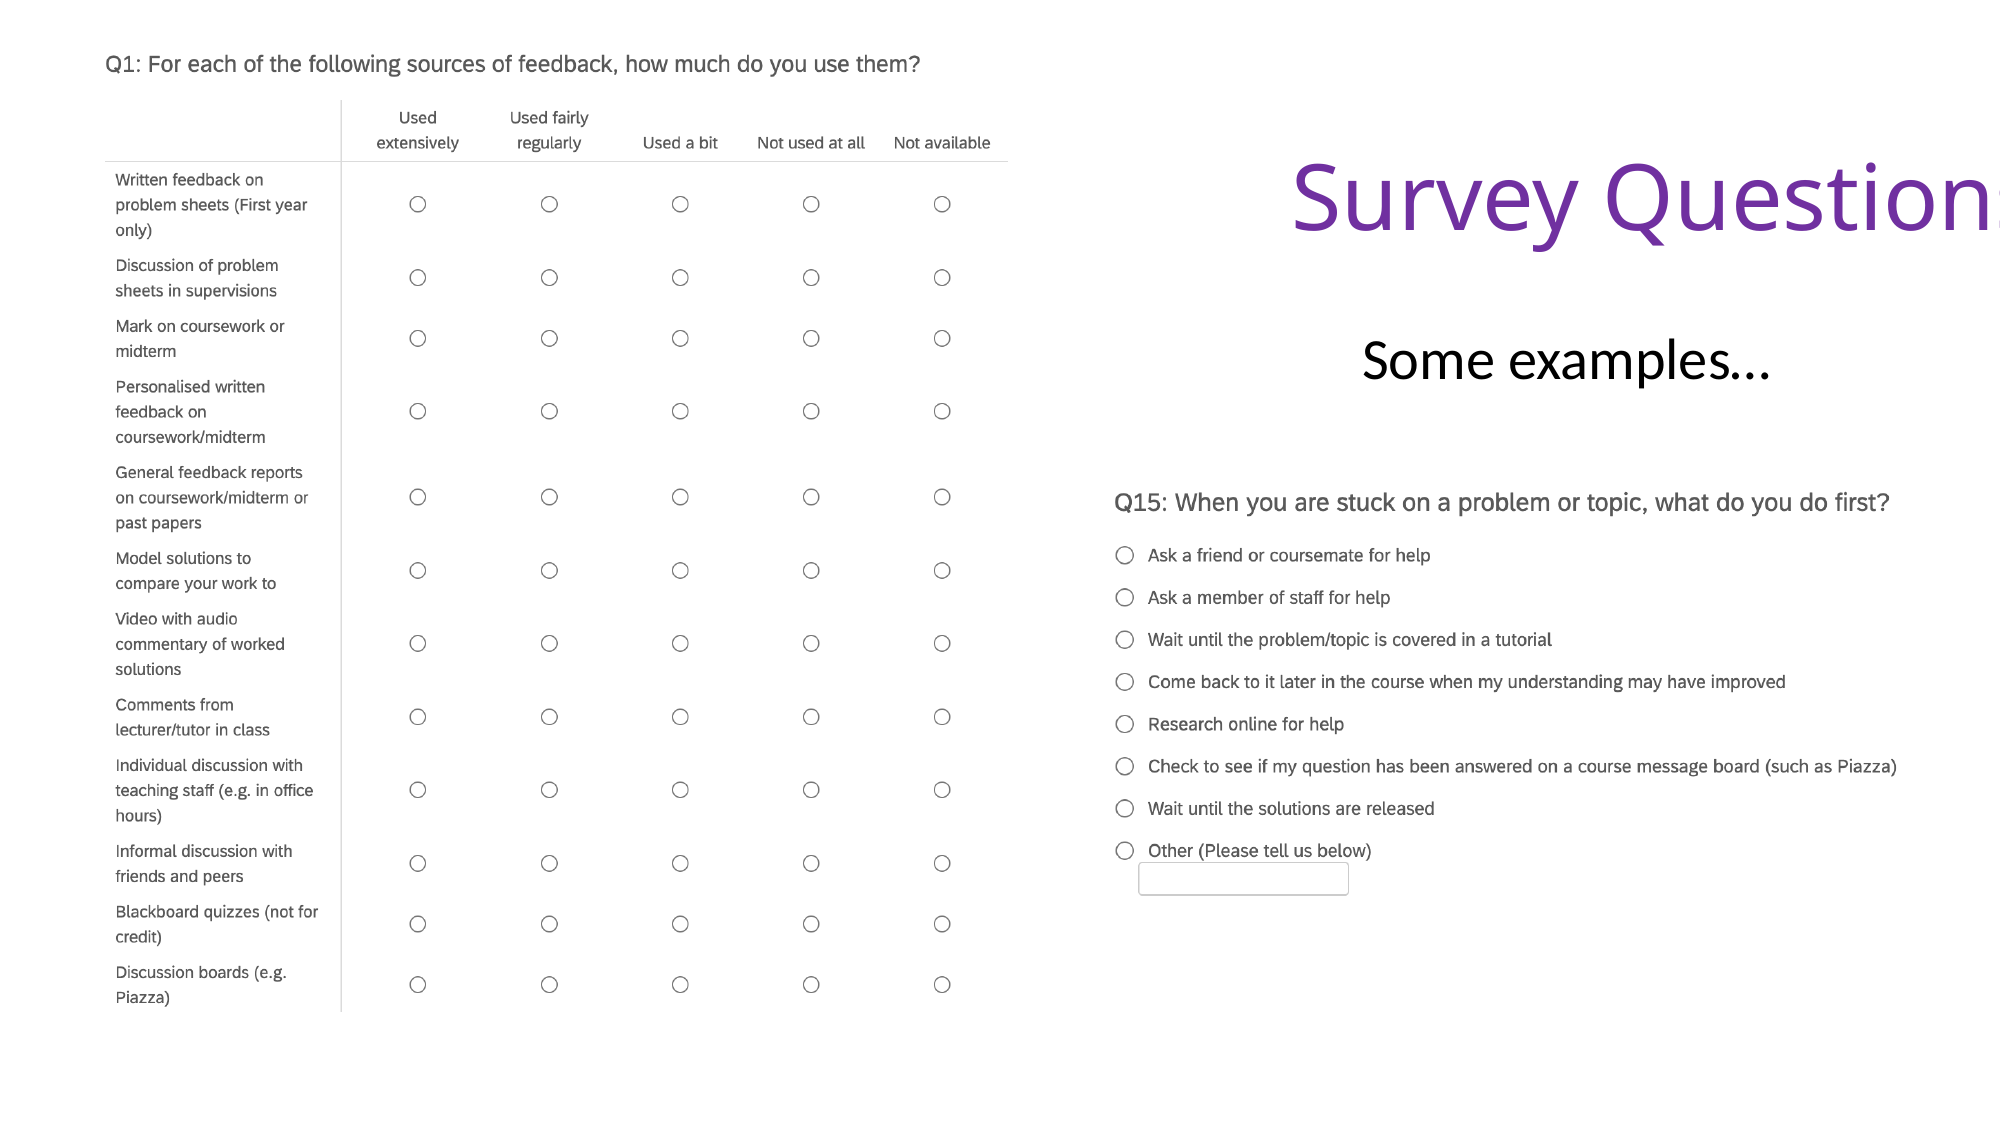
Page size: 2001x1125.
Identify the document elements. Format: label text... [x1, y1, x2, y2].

list Some examples… [1347, 321, 1836, 428]
picture [1073, 475, 1912, 919]
title Survey Questions [1276, 70, 2000, 332]
picture [88, 45, 1024, 1019]
